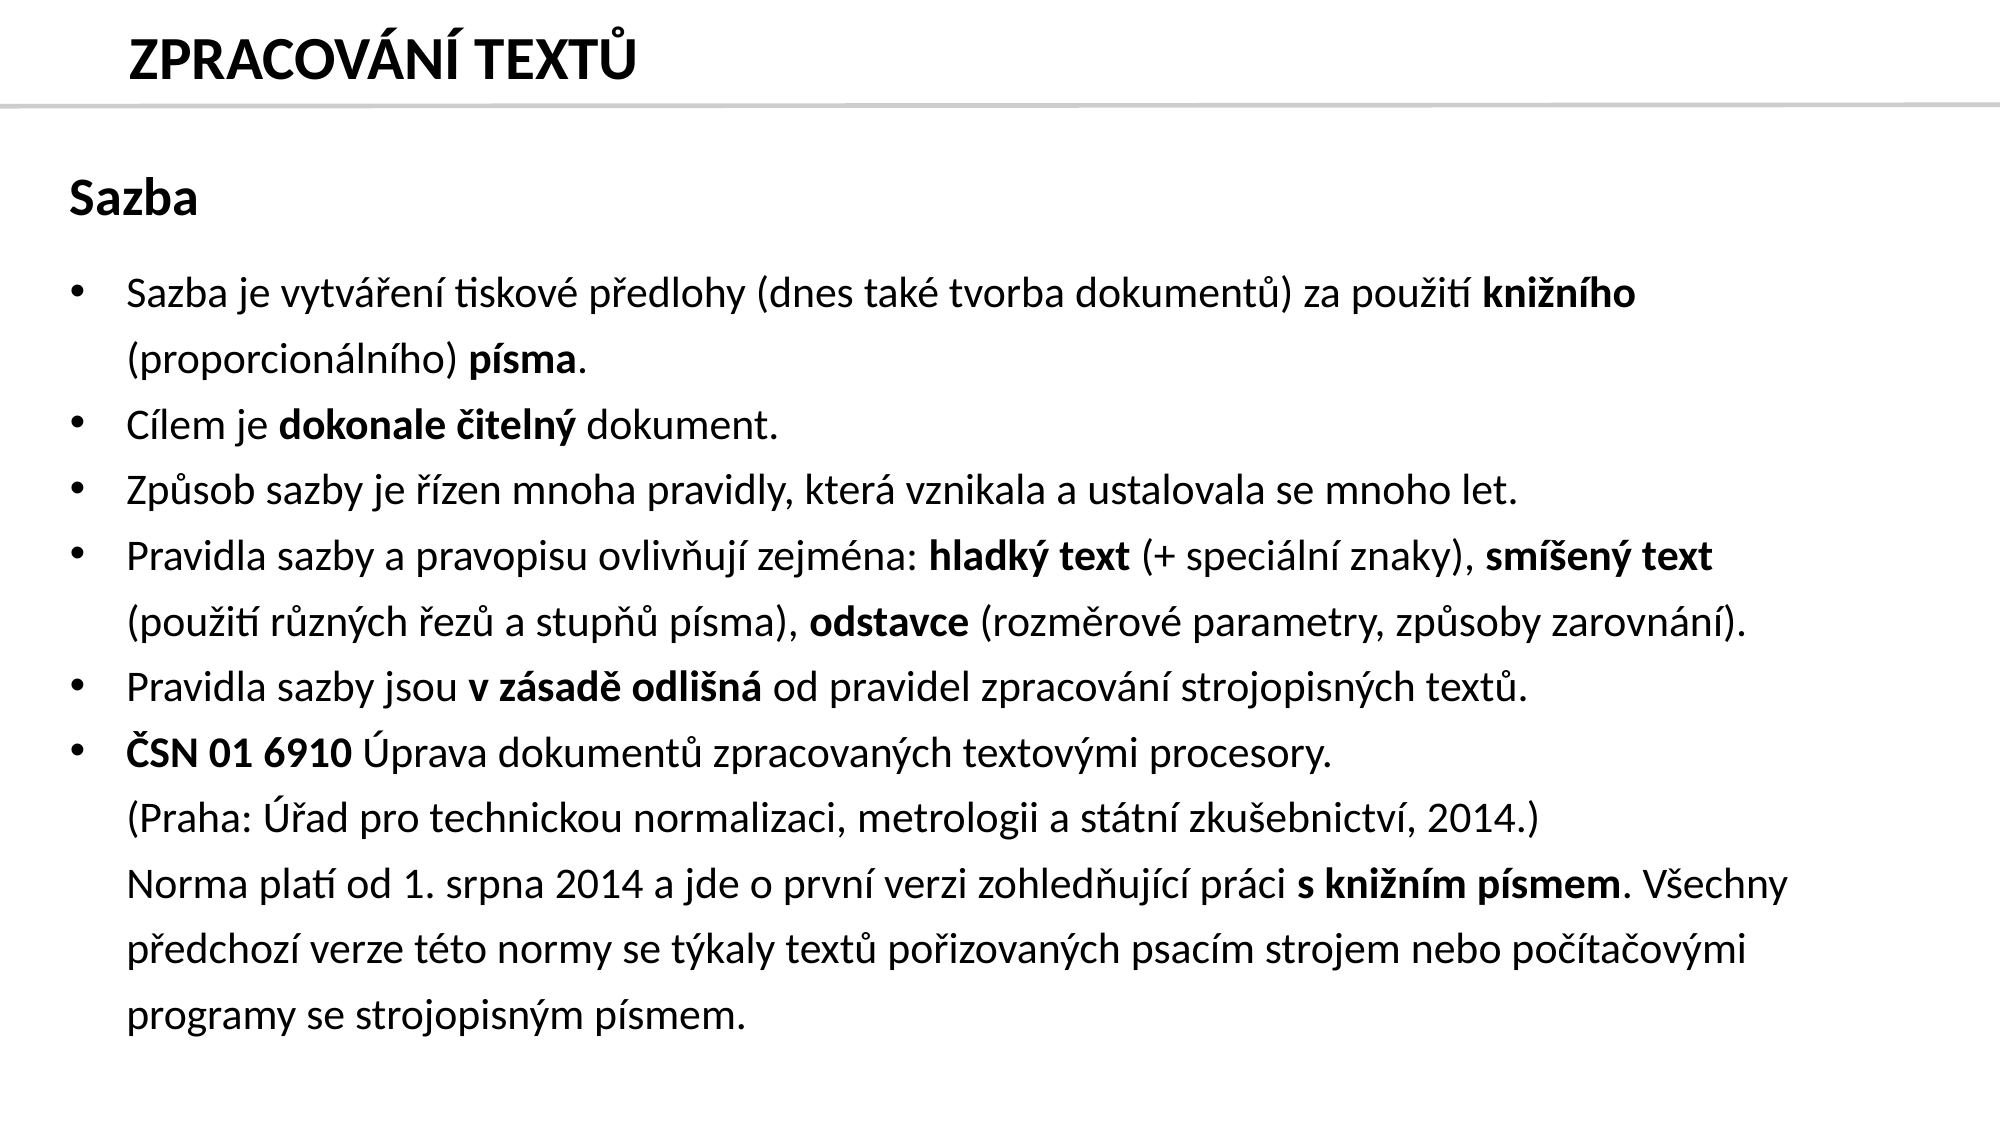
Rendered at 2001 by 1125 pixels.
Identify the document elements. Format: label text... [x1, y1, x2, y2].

title ZPRACOVÁNÍ TEXTŮ [0, 19, 1969, 101]
list Sazba [55, 160, 1841, 243]
list Sazba je vytváření tiskové předlohy (dnes také tvorba dokumentů) za použití knižního (proporcionálního) písma. Cílem je dokonale čitelný dokument. Způsob sazby je řízen mnoha pravidly, která vznikala a ustalovala se mnoho let. Pravidla sazby a pravopisu ovlivňují zejména: hladký text (+ speciální znaky), smíšený text (použití různých řezů a stupňů písma), odstavce (rozměrové parametry, způsoby zarovnání). Pravidla sazby jsou v zásadě odlišná od pravidel zpracování strojopisných textů. ČSN 01 6910 Úprava dokumentů zpracovaných textovými procesory. (Praha: Úřad pro technickou normalizaci, metrologii a státní zkušebnictví, 2014.) Norma platí od 1. srpna 2014 a jde o první verzi zohledňující práci s knižním písmem. Všechny předchozí verze této normy se týkaly textů pořizovaných psacím strojem nebo počítačovými programy se strojopisným písmem. [55, 243, 1841, 1071]
